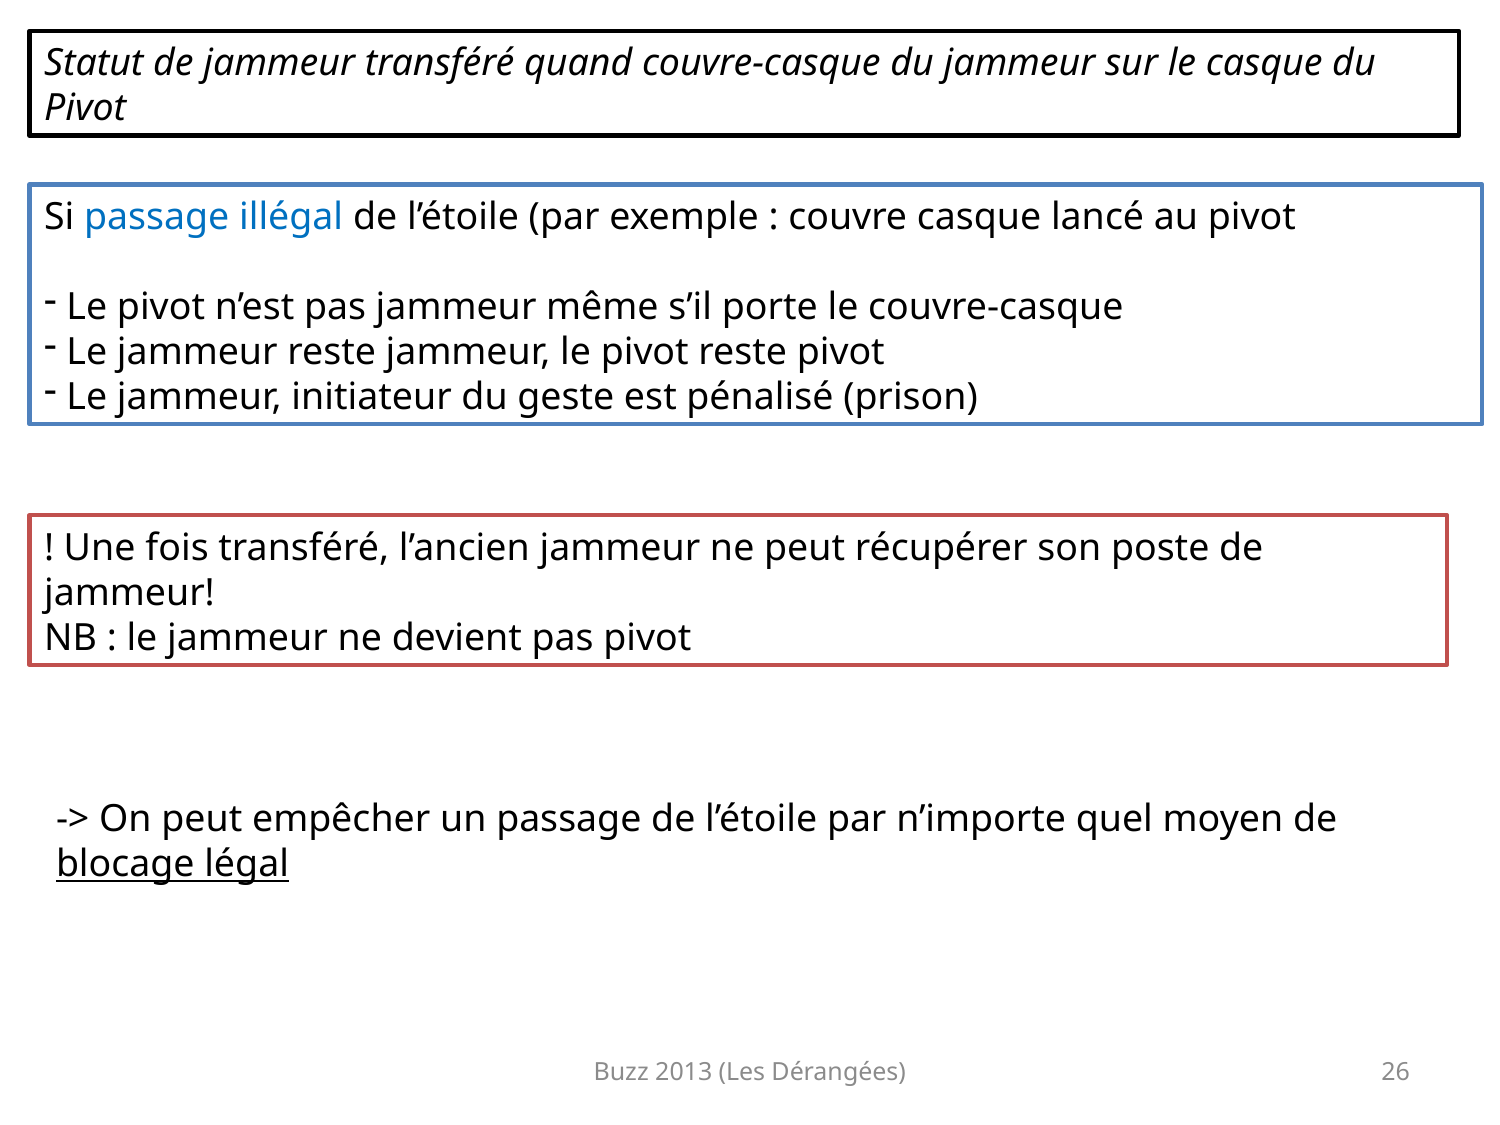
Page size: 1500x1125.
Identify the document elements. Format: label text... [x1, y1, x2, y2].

text_box ! Une fois transféré, l’ancien jammeur ne peut récupérer son poste de jammeur! NB : le jammeur ne devient pas pivot [27, 513, 1449, 667]
text_box Si passage illégal de l’étoile (par exemple : couvre casque lancé au pivot Le pivot n’est pas jammeur même s’il porte le couvre-casque Le jammeur reste jammeur, le pivot reste pivot Le jammeur, initiateur du geste est pénalisé (prison) [27, 182, 1484, 426]
slide_number 26 [1074, 1042, 1425, 1103]
text_box -> On peut empêcher un passage de l’étoile par n’importe quel moyen de blocage légal [41, 786, 1436, 892]
footer Buzz 2013 (Les Dérangées) [512, 1042, 988, 1103]
text_box Statut de jammeur transféré quand couvre-casque du jammeur sur le casque du Pivot [27, 29, 1461, 138]
